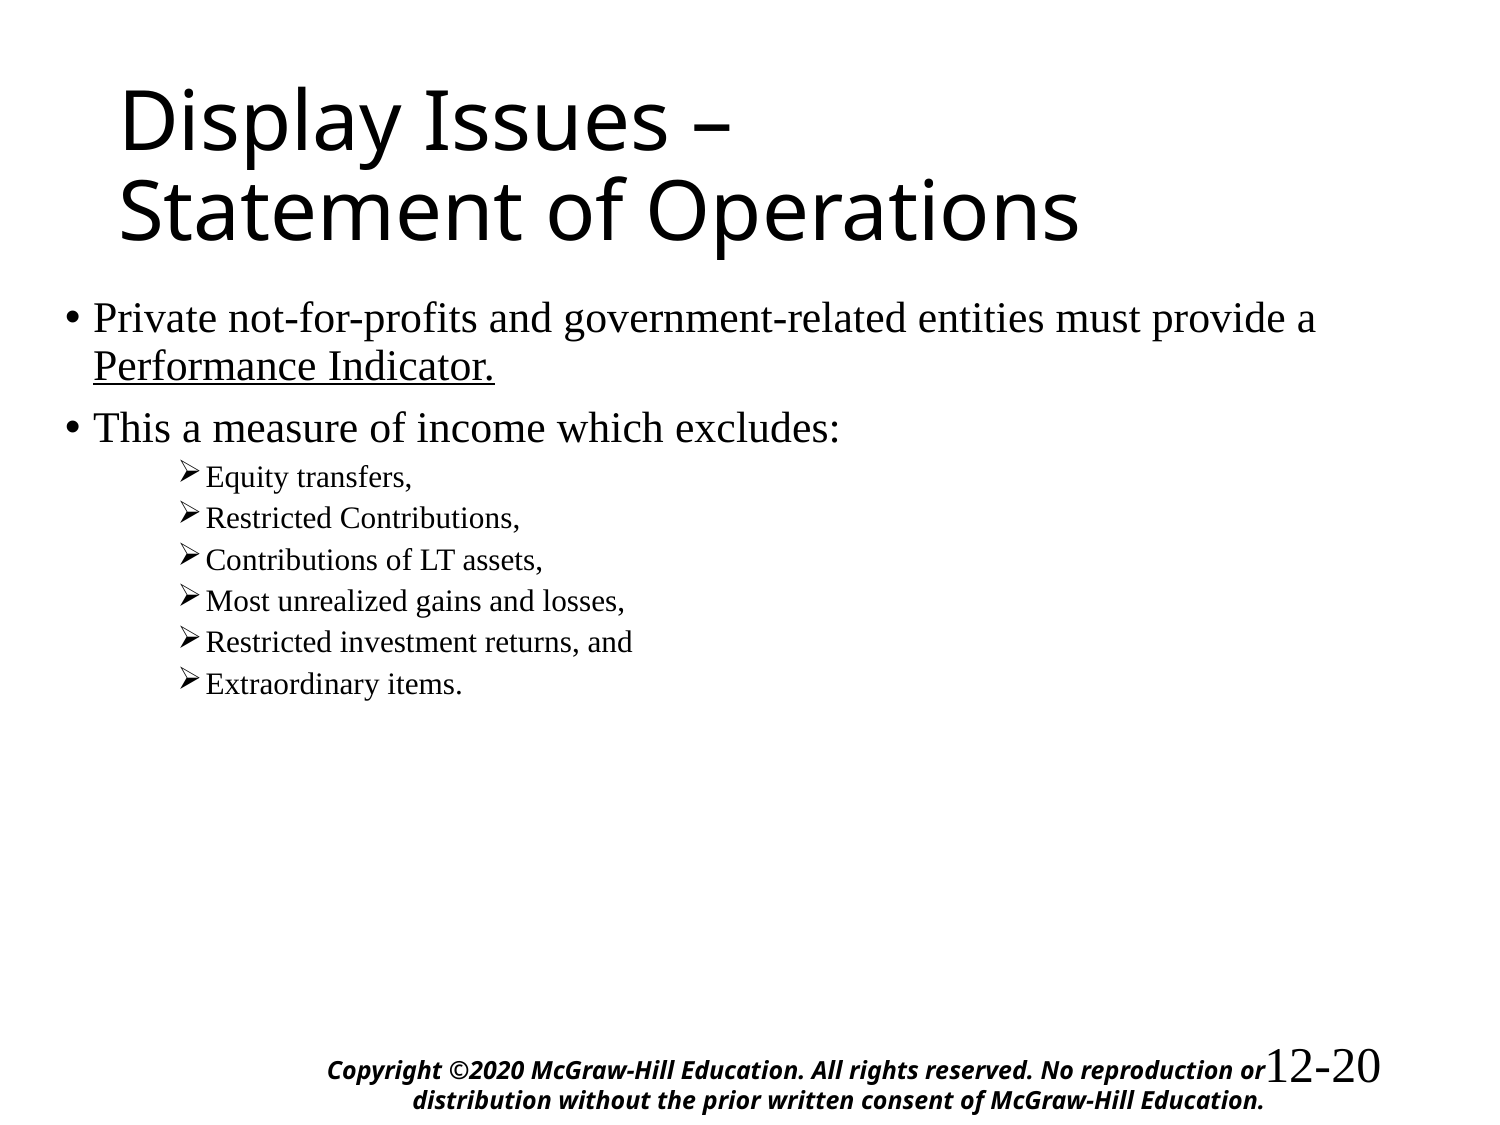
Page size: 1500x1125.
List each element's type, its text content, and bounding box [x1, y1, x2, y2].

title Display Issues – Statement of Operations [103, 59, 1397, 278]
list Private not-for-profits and government-related entities must provide a Performance Indicator. This a measure of income which excludes: Equity transfers, Restricted Contributions, Contributions of LT assets, Most unrealized gains and losses, Restricted investment returns, and Extraordinary items. [50, 287, 1388, 950]
text_box Copyright ©2020 McGraw-Hill Education. All rights reserved. No reproduction or distribution without the prior written consent of McGraw-Hill Education. [249, 1054, 1267, 1115]
